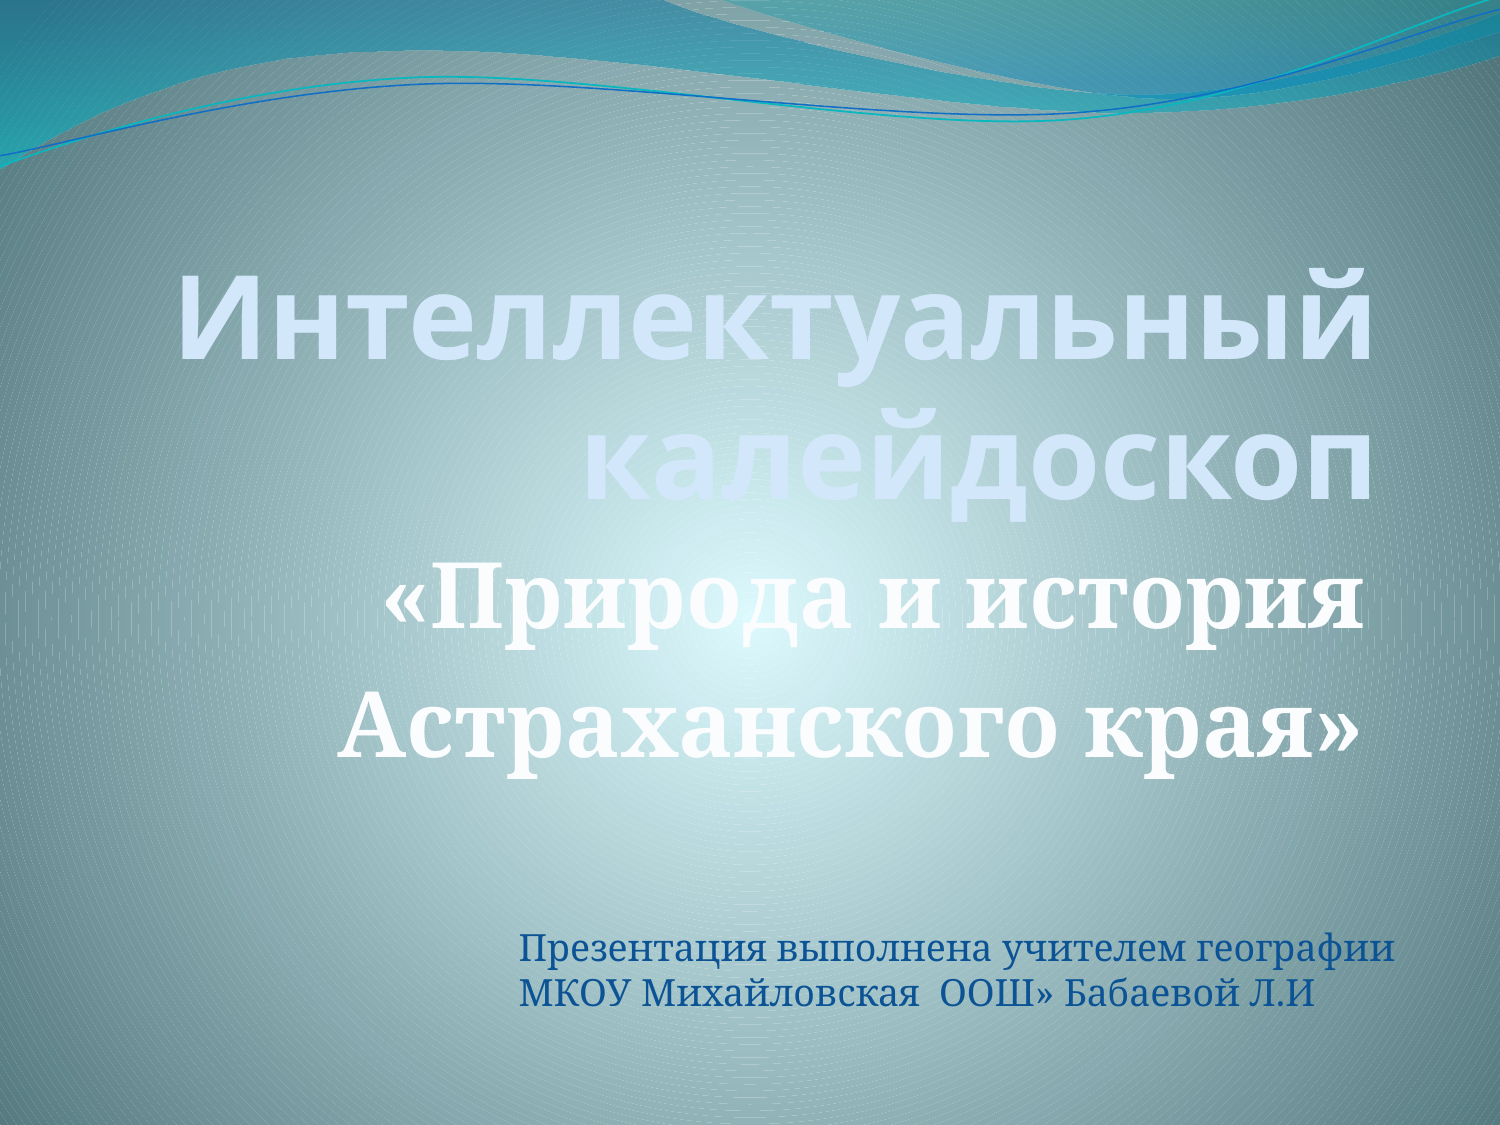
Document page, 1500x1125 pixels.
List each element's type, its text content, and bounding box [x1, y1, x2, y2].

title Интеллектуальный калейдоскоп [93, 222, 1382, 523]
subtitle «Природа и история Астраханского края» [87, 529, 1376, 818]
text_box Презентация выполнена учителем географии МКОУ Михайловская ООШ» Бабаевой Л.И [503, 916, 1411, 1022]
